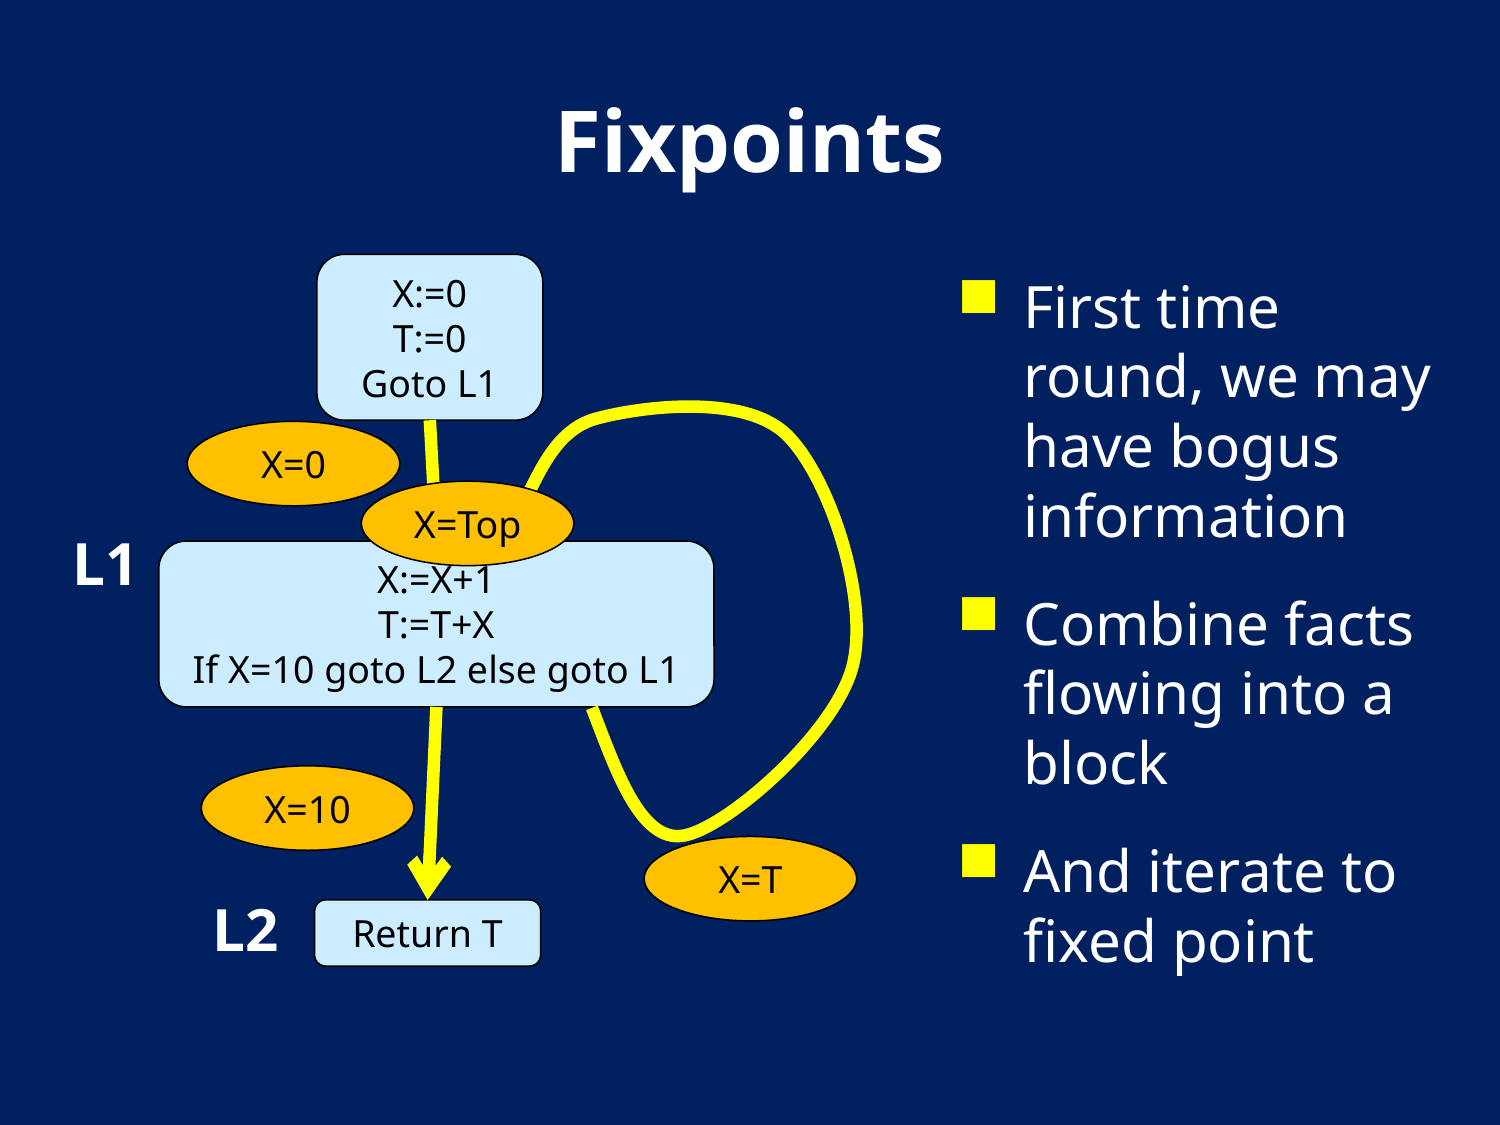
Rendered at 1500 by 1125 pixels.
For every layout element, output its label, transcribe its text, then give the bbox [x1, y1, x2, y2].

text_box L2 [197, 886, 294, 971]
text_box [514, 405, 858, 837]
text_box L1 [57, 520, 154, 605]
text_box X:=0 T:=0 Goto L1 [314, 252, 545, 423]
text_box X=T [642, 834, 859, 924]
text_box Return T [312, 897, 543, 969]
text_box X:=X+1 T:=T+X If X=10 goto L2 else goto L1 [156, 538, 591, 710]
text_box X=10 [199, 763, 416, 853]
title Fixpoints [75, 45, 1425, 233]
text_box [427, 707, 437, 900]
text_box X=Top [465, 479, 576, 568]
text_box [429, 420, 437, 541]
list First time round, we may have bogus information Combine facts flowing into a block And iterate to fixed point [918, 262, 1464, 1035]
text_box X=Top [359, 480, 454, 568]
text_box X=0 [185, 419, 402, 508]
